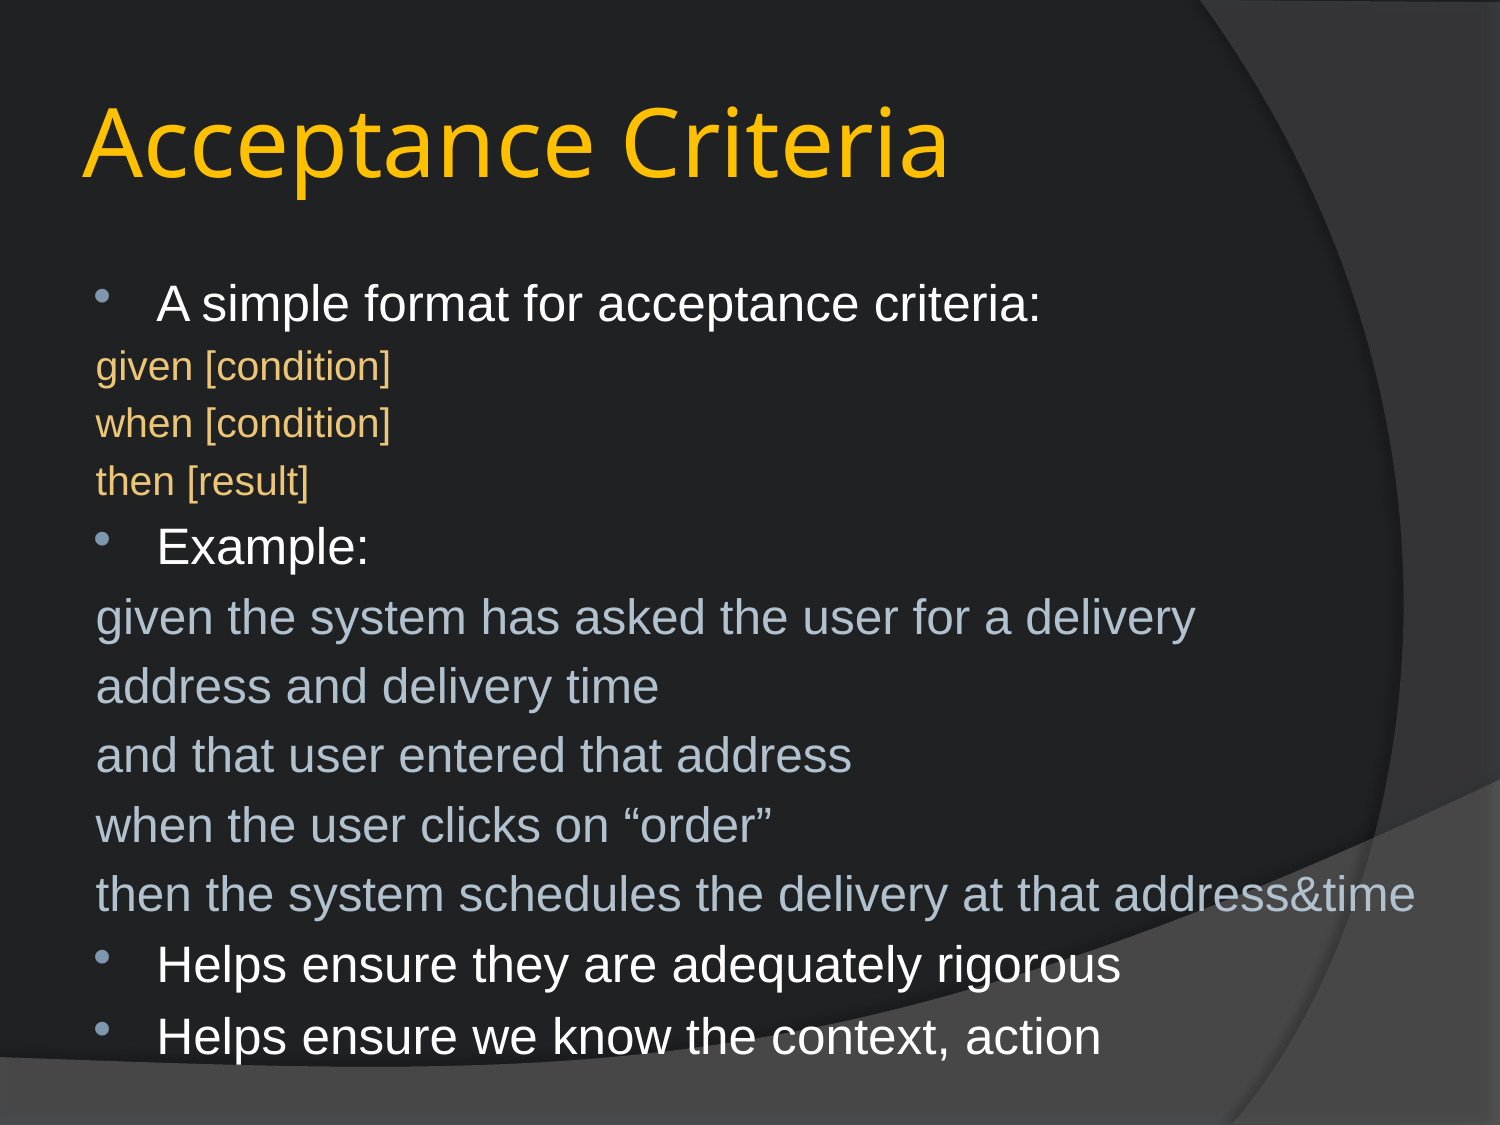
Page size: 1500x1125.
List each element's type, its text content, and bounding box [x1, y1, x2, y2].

title Acceptance Criteria [75, 45, 1300, 233]
list A simple format for acceptance criteria: given [condition] when [condition] then [result] Example: given the system has asked the user for a delivery address and delivery time and that user entered that address when the user clicks on “order” then the system schedules the delivery at that address&time Helps ensure they are adequately rigorous Helps ensure we know the context, action [75, 262, 1500, 1088]
